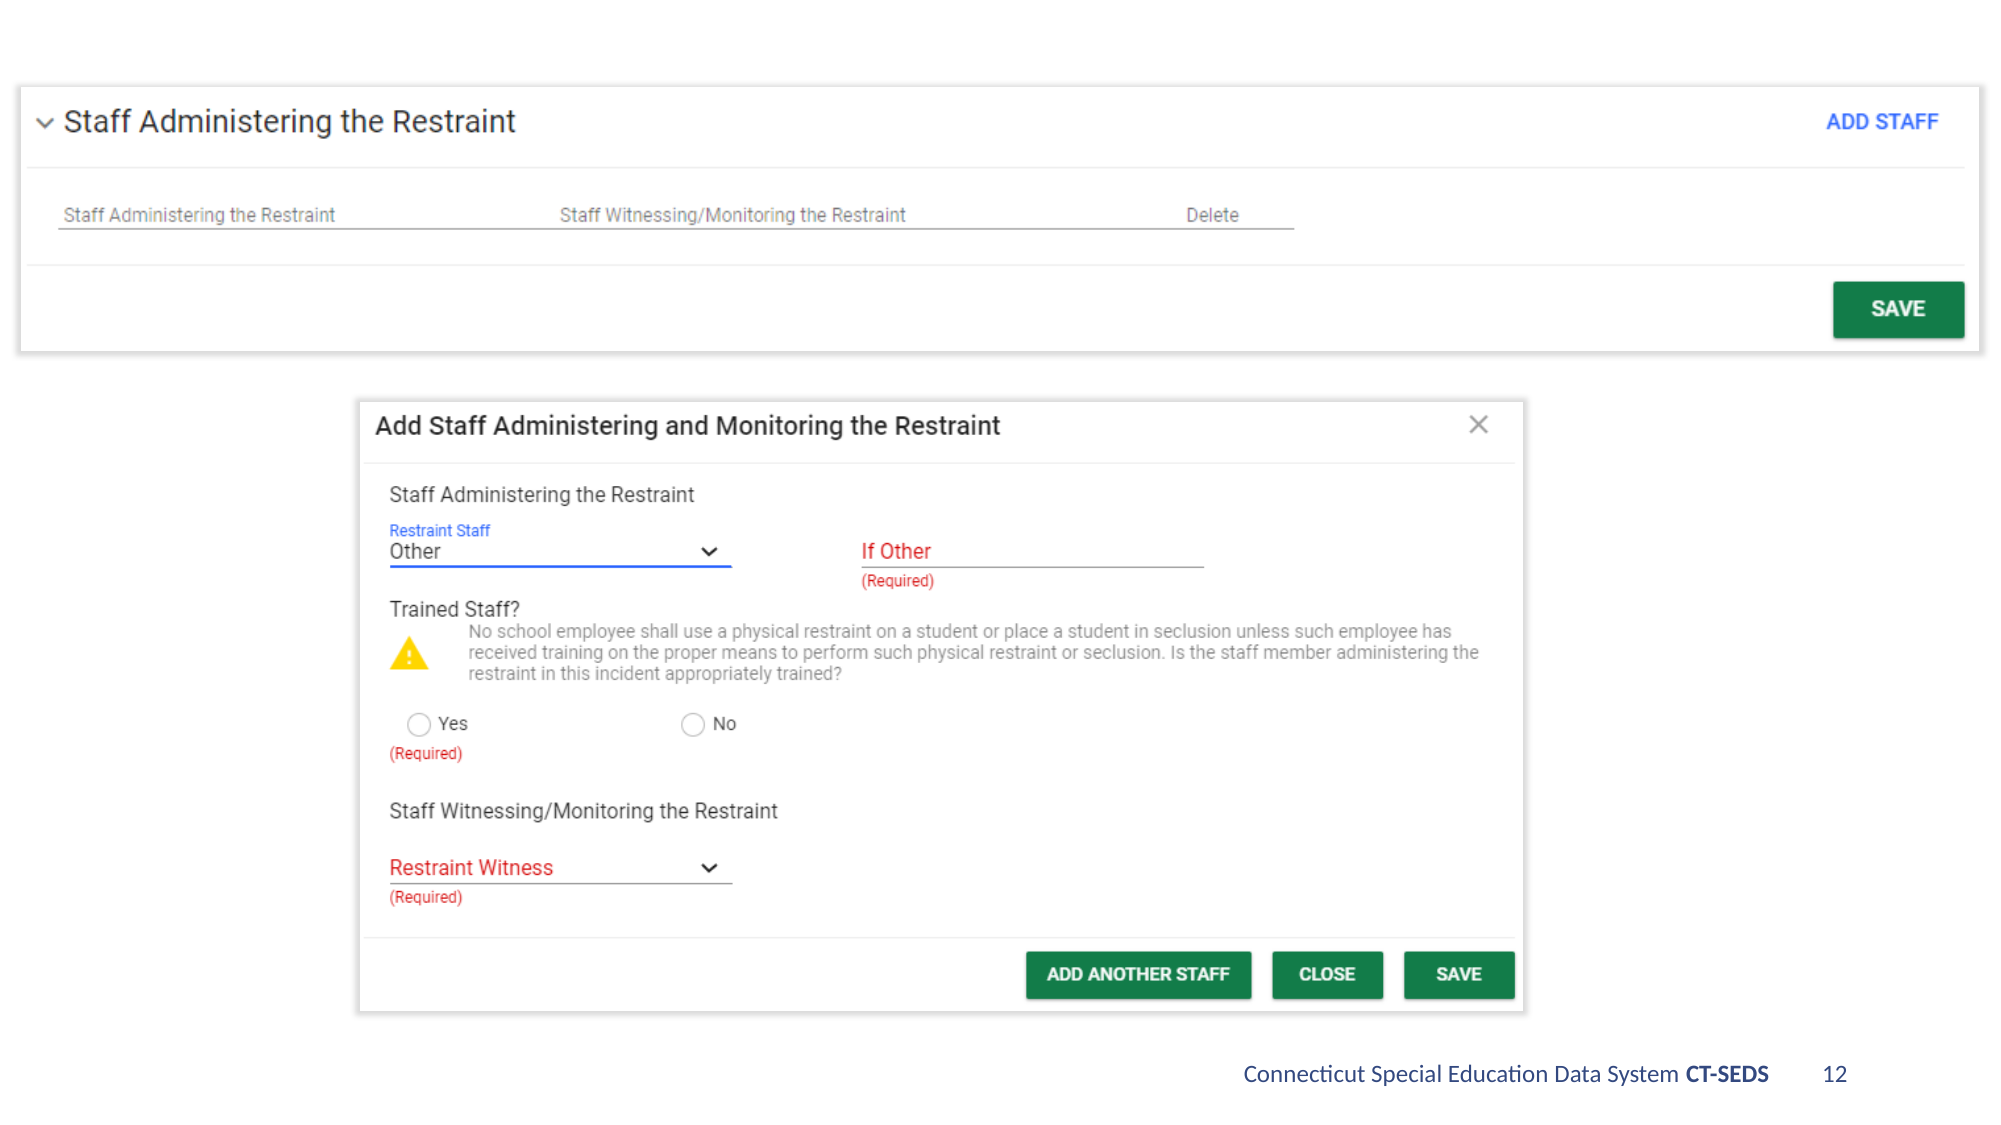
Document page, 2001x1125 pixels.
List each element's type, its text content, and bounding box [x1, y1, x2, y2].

picture [20, 87, 1979, 351]
slide_number 12 [1784, 1042, 1863, 1103]
picture [360, 402, 1523, 1011]
footer Connecticut Special Education Data System CT-SEDS [1109, 1042, 1784, 1103]
